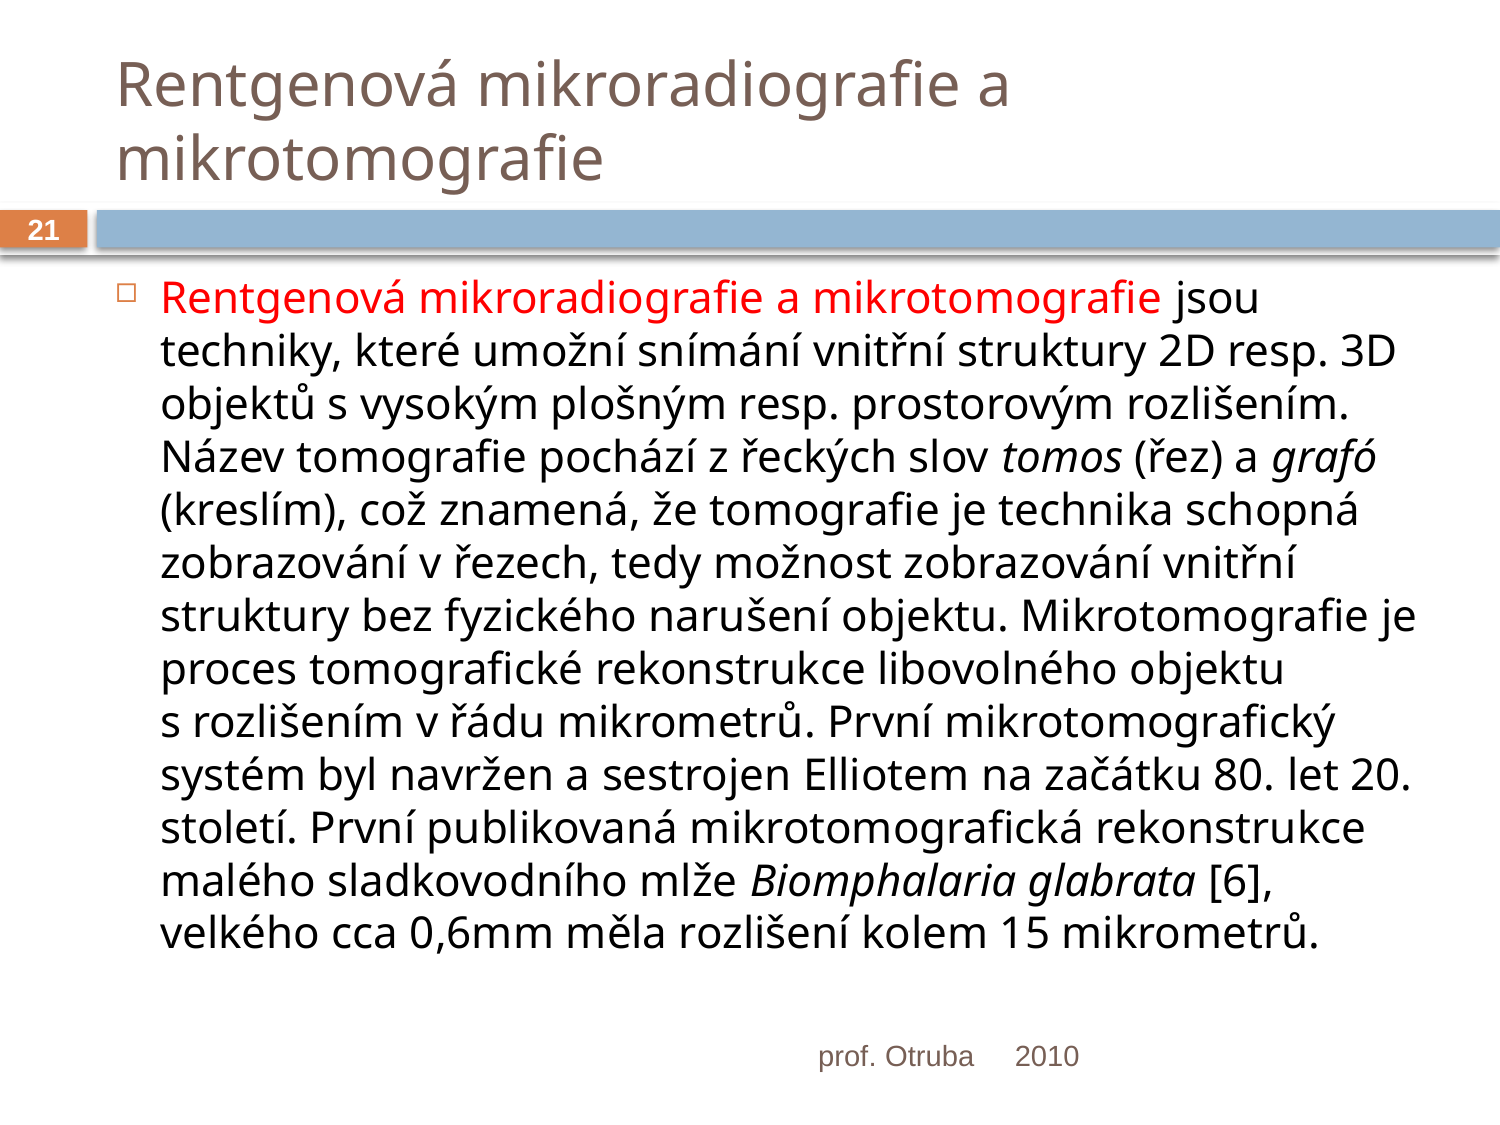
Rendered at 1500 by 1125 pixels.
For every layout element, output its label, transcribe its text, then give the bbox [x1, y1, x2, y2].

slide_number 2010 [999, 1025, 1438, 1085]
footer prof. Otruba [99, 1024, 990, 1085]
title Rentgenová mikroradiografie a mikrotomografie [100, 37, 1438, 200]
list Rentgenová mikroradiografie a mikrotomografie jsou techniky, které umožní snímání vnitřní struktury 2D resp. 3D objektů s vysokým plošným resp. prostorovým rozlišením. Název tomografie pochází z řeckých slov tomos (řez) a grafó (kreslím), což znamená, že tomografie je technika schopná zobrazování v řezech, tedy možnost zobrazování vnitřní struktury bez fyzického narušení objektu. Mikrotomografie je proces tomografické rekonstrukce libovolného objektu s rozlišením v řádu mikrometrů. První mikrotomografický systém byl navržen a sestrojen Elliotem na začátku 80. let 20. století. První publikovaná mikrotomografická rekonstrukce malého sladkovodního mlže Biomphalaria glabrata [6], velkého cca 0,6mm měla rozlišení kolem 15 mikrometrů. [100, 262, 1438, 1000]
slide_number 21 [0, 208, 88, 249]
